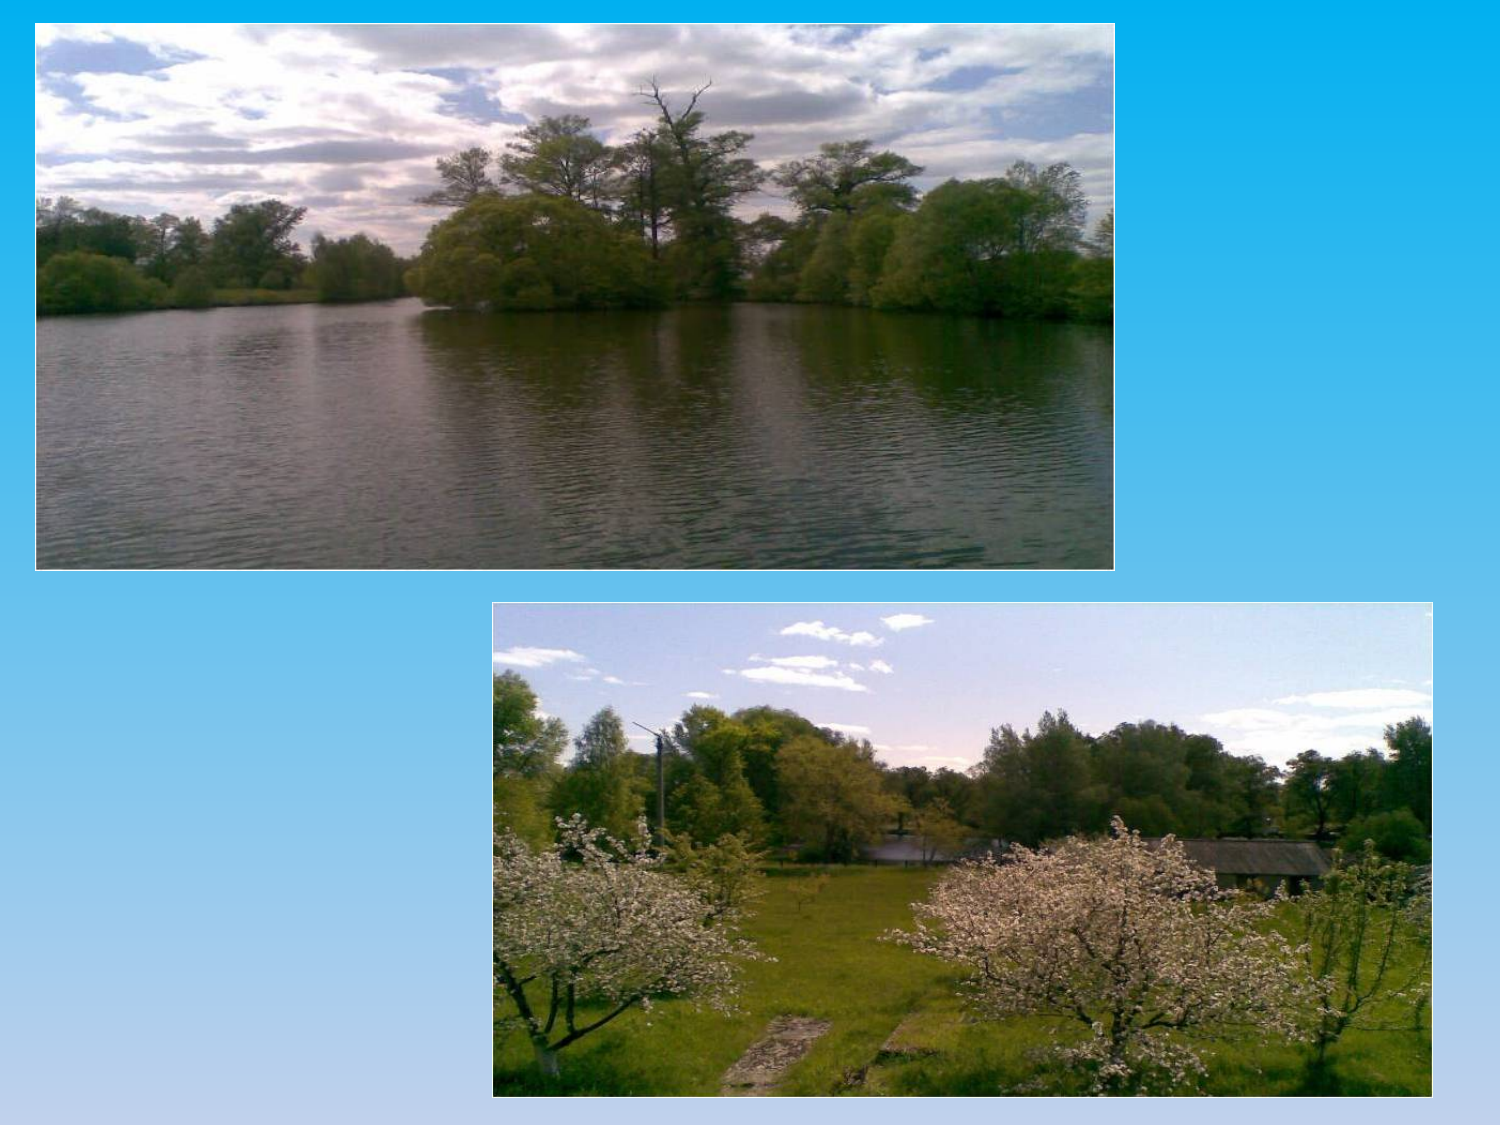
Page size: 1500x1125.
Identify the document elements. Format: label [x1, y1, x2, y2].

picture [491, 602, 1433, 1098]
picture [33, 24, 1116, 571]
